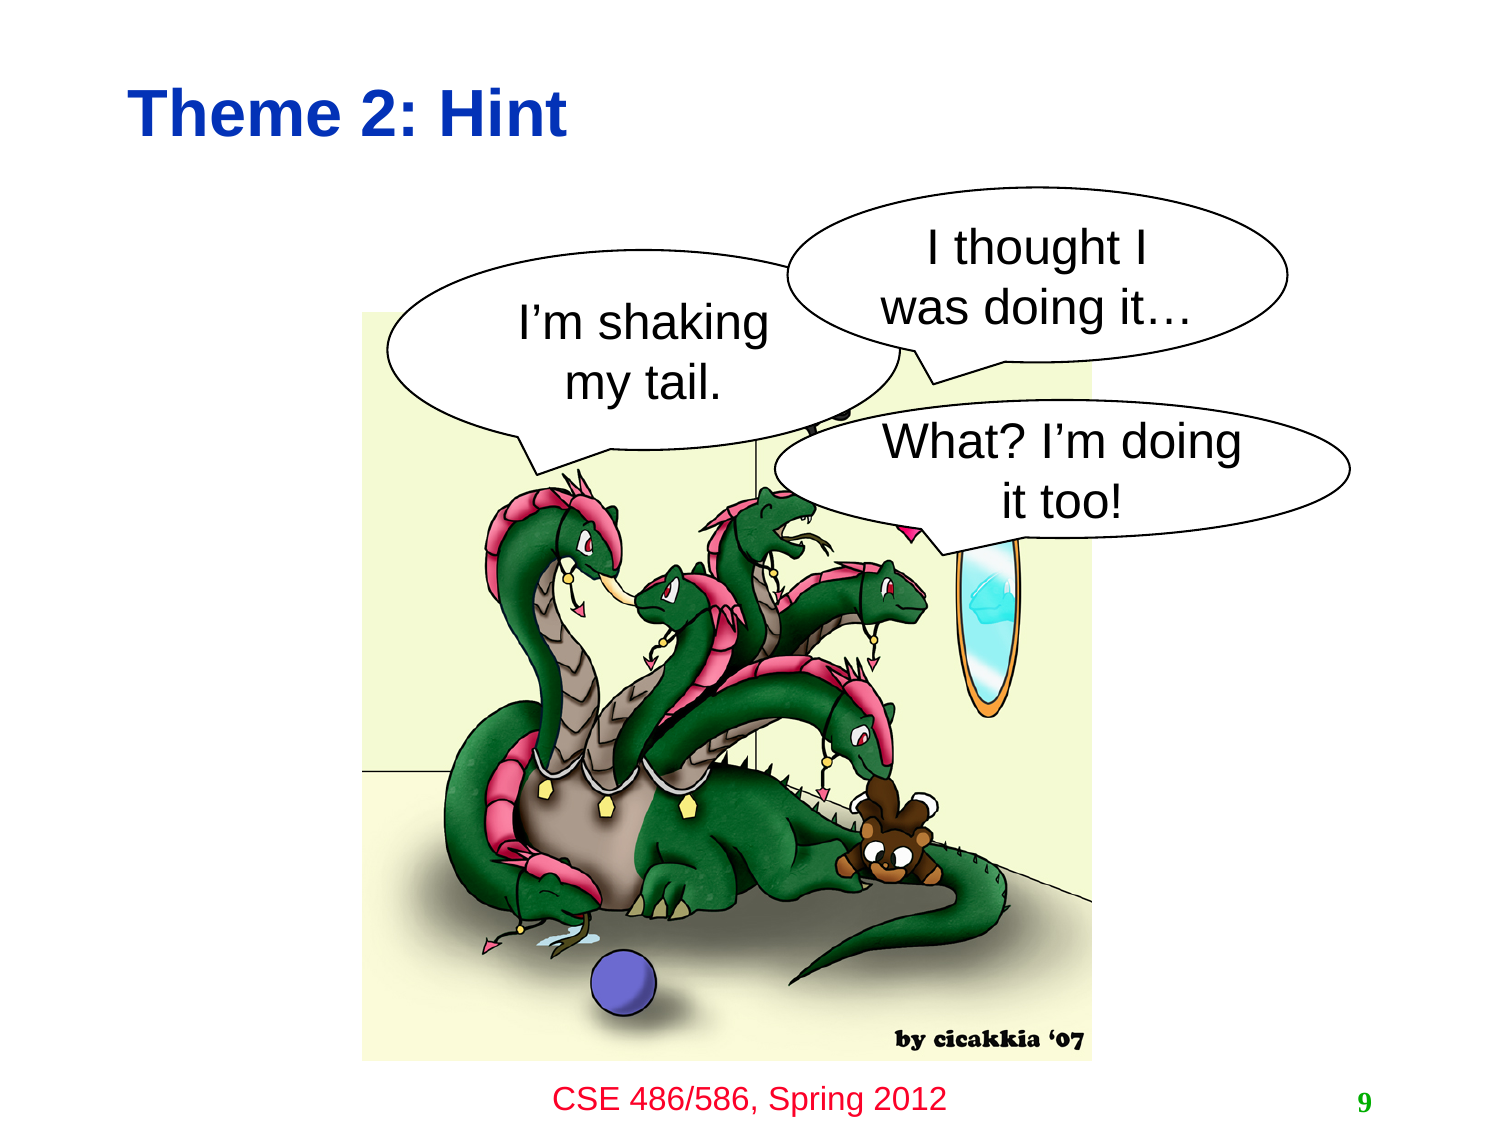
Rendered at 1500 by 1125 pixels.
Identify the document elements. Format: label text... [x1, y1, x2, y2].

text_box What? I’m doing it too! [1096, 400, 1350, 538]
title Theme 2: Hint [112, 53, 1310, 176]
text_box I’m shaking my tail. [408, 249, 807, 310]
slide_number 9 [1074, 1076, 1388, 1125]
text_box I thought I was doing it… [787, 187, 1288, 361]
picture [362, 312, 1092, 1061]
